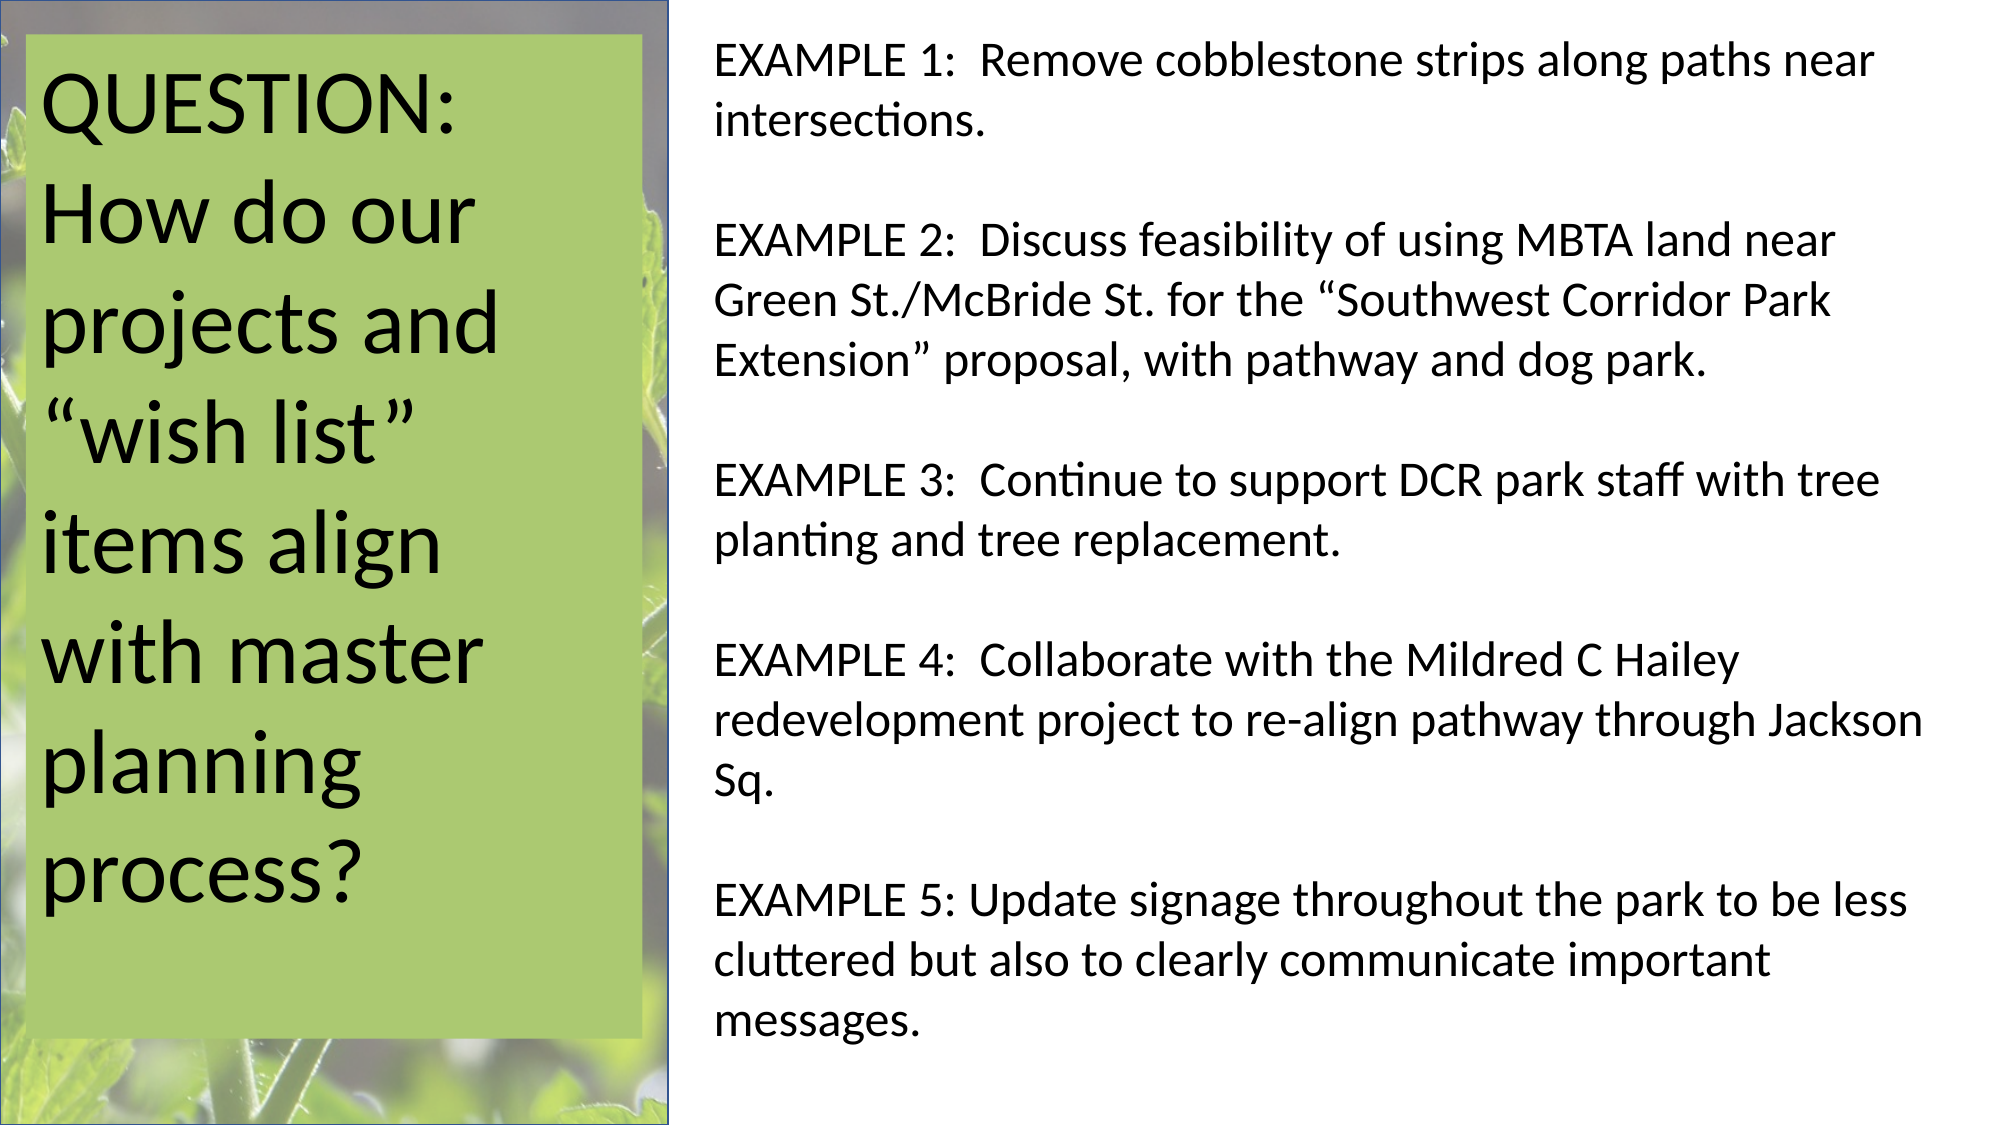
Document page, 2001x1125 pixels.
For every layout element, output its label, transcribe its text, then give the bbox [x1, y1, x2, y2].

text_box [0, 0, 669, 1125]
text_box QUESTION: How do our projects and “wish list” items align with master planning process? [25, 34, 643, 1039]
text_box EXAMPLE 1: Remove cobblestone strips along paths near intersections. EXAMPLE 2: Discuss feasibility of using MBTA land near Green St./McBride St. for the “Southwest Corridor Park Extension” proposal, with pathway and dog park. EXAMPLE 3: Continue to support DCR park staff with tree planting and tree replacement. EXAMPLE 4: Collaborate with the Mildred C Hailey redevelopment project to re-align pathway through Jackson Sq. EXAMPLE 5: Update signage throughout the park to be less cluttered but also to clearly communicate important messages. [699, 19, 1975, 1054]
